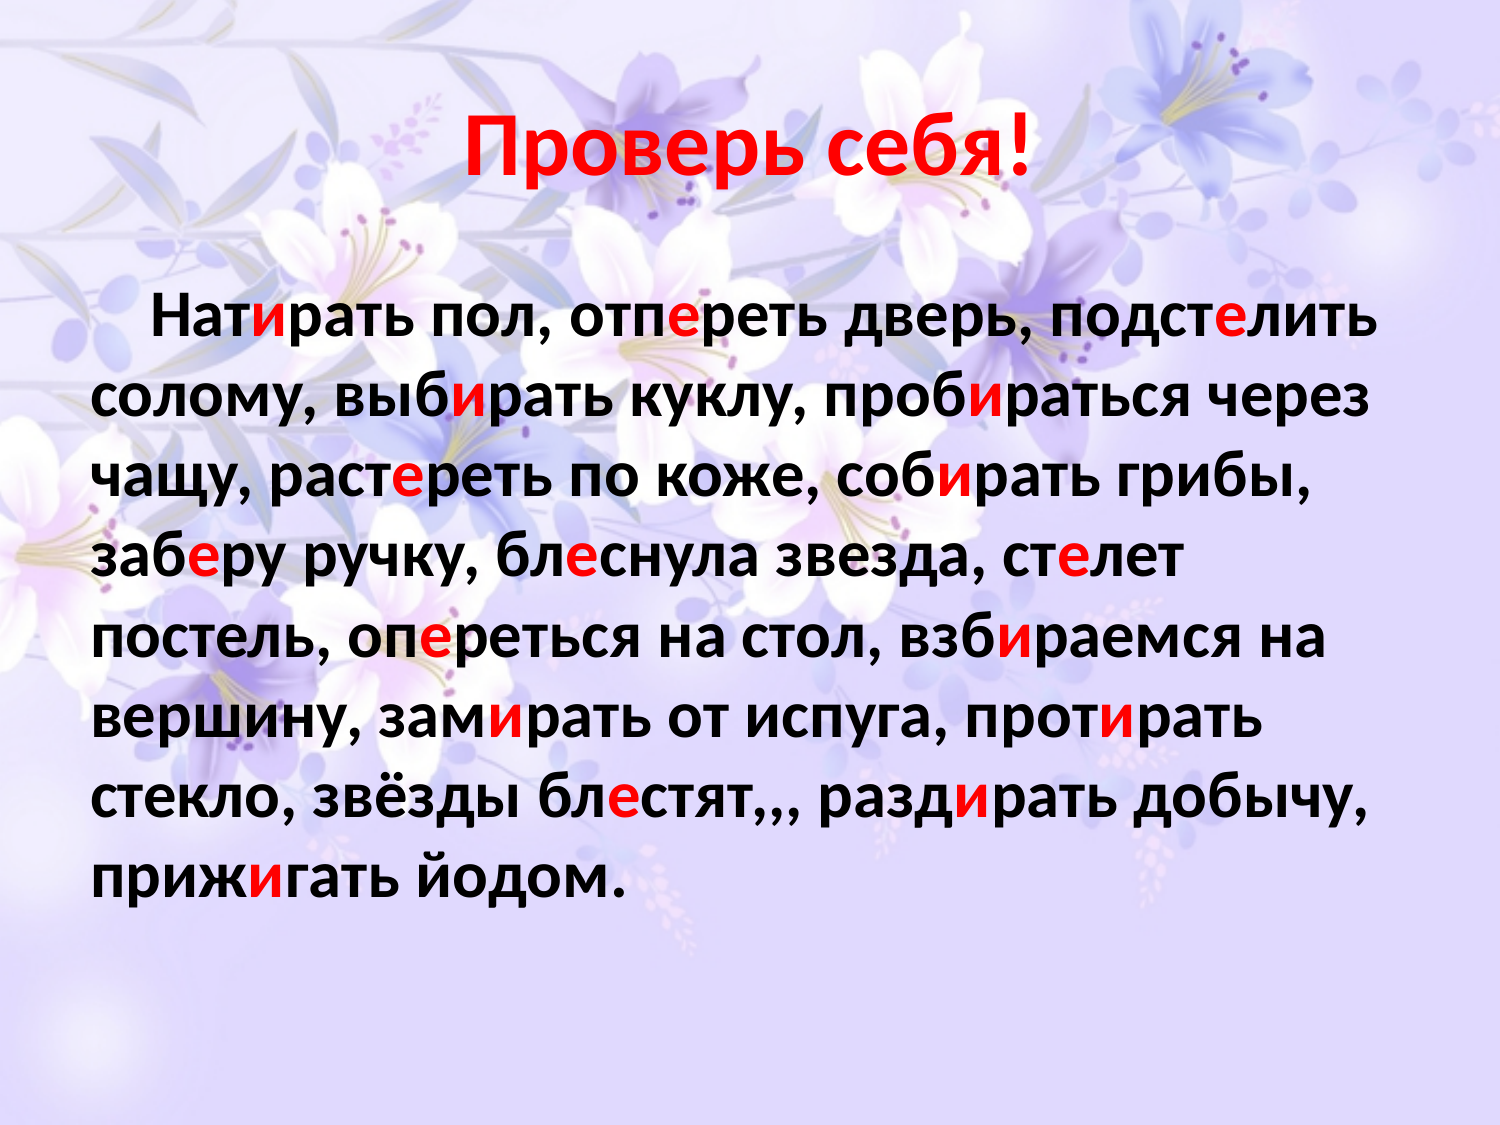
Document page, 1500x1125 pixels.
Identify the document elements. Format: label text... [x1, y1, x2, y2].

list Натирать пол, отпереть дверь, подстелить солому, выбирать куклу, пробираться через чащу, растереть по коже, собирать грибы, заберу ручку, блеснула звезда, стелет постель, опереться на стол, взбираемся на вершину, замирать от испуга, протирать стекло, звёзды блестят,,, раздирать добычу, прижигать йодом. [75, 262, 1425, 1005]
title Проверь себя! [75, 45, 1425, 233]
